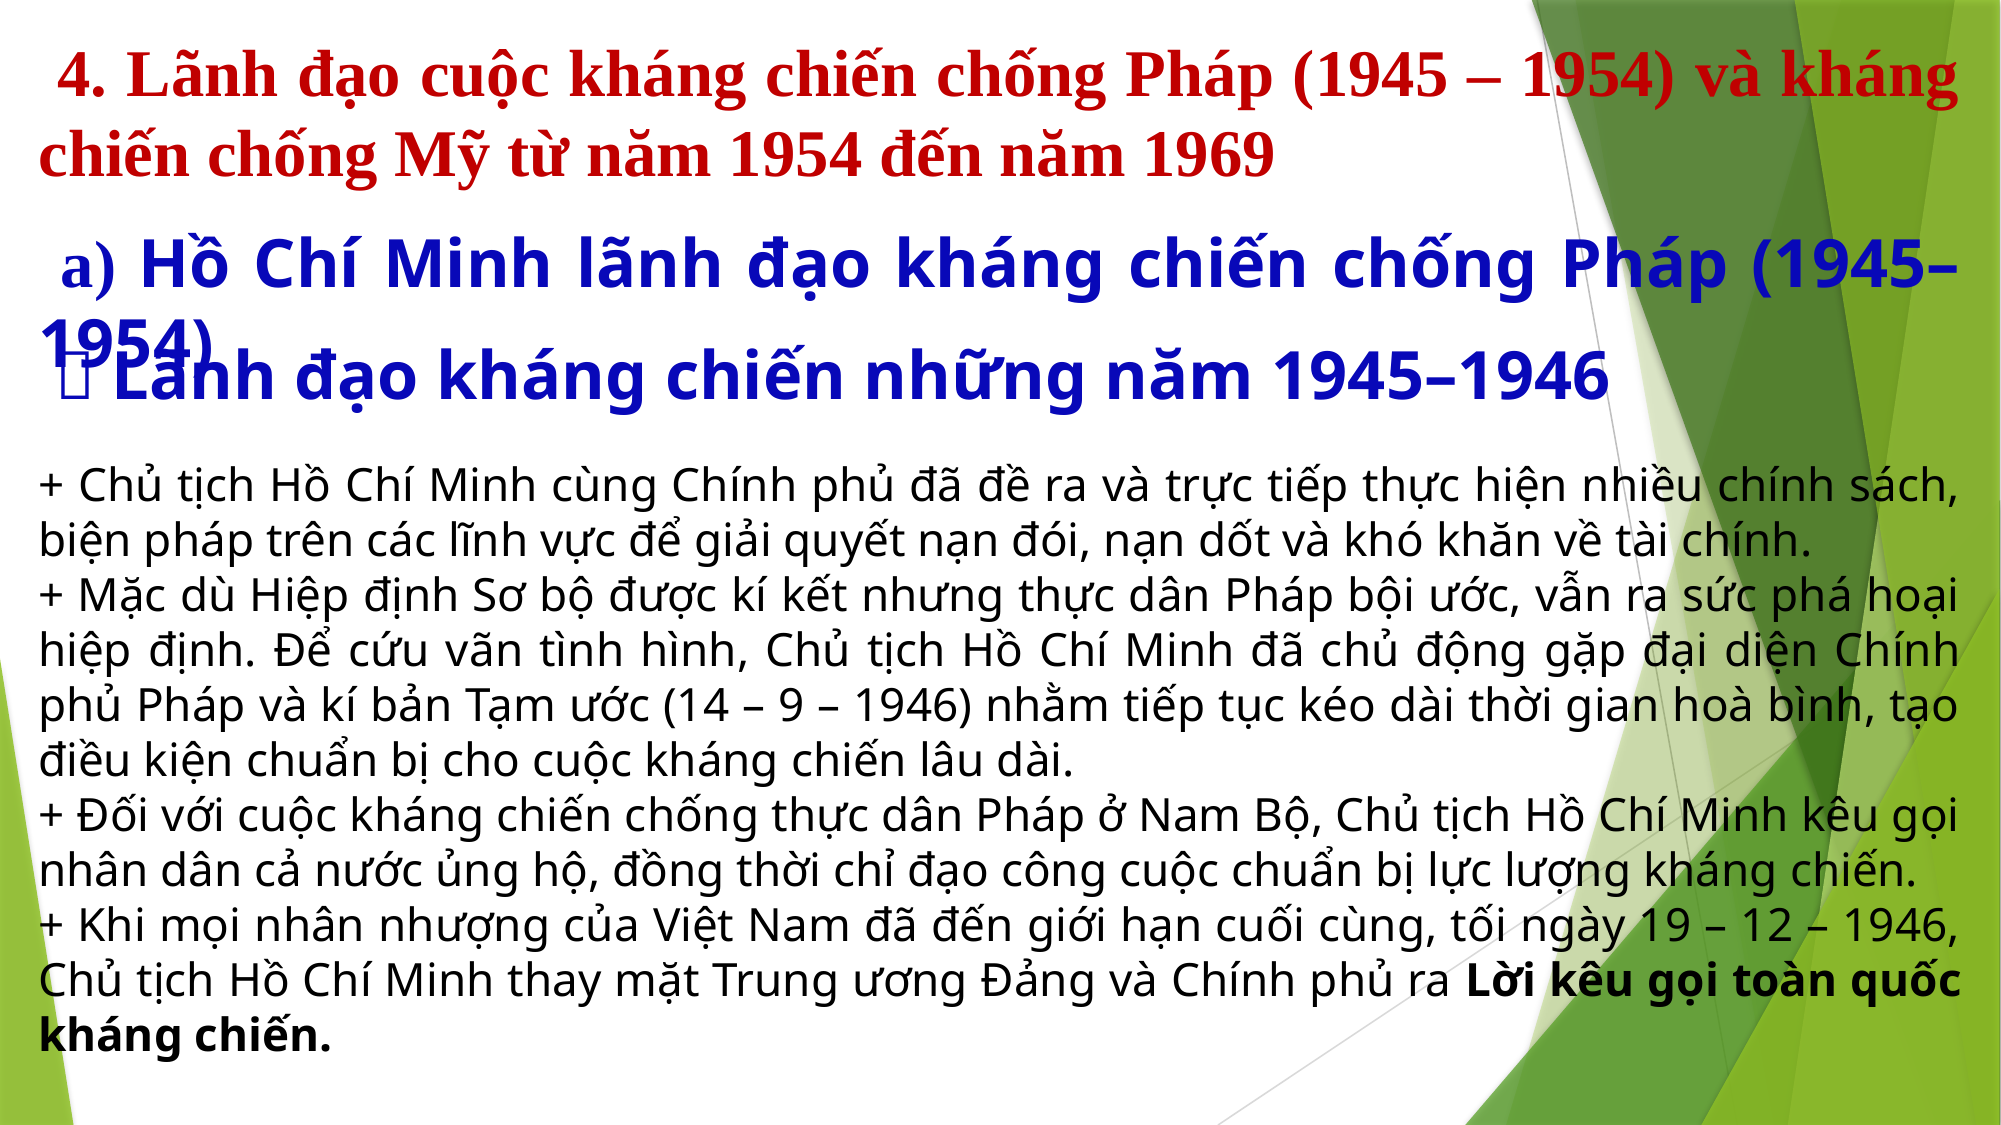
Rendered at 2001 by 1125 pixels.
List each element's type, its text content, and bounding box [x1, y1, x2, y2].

text_box  Lãnh đạo kháng chiến những năm 1945–1946 [23, 324, 1977, 448]
text_box 4. Lãnh đạo cuộc kháng chiến chống Pháp (1945 – 1954) và kháng chiến chống Mỹ từ năm 1954 đến năm 1969 [23, 22, 1977, 212]
text_box + Chủ tịch Hồ Chí Minh cùng Chính phủ đã đề ra và trực tiếp thực hiện nhiều chính sách, biện pháp trên các lĩnh vực để giải quyết nạn đói, nạn dốt và khó khăn về tài chính. + Mặc dù Hiệp định Sơ bộ được kí kết nhưng thực dân Pháp bội ước, vẫn ra sức phá hoại hiệp định. Để cứu vãn tình hình, Chủ tịch Hồ Chí Minh đã chủ động gặp đại diện Chính phủ Pháp và kí bản Tạm ước (14 – 9 – 1946) nhằm tiếp tục kéo dài thời gian hoà bình, tạo điều kiện chuẩn bị cho cuộc kháng chiến lâu dài. + Đối với cuộc kháng chiến chống thực dân Pháp ở Nam Bộ, Chủ tịch Hồ Chí Minh kêu gọi nhân dân cả nước ủng hộ, đồng thời chỉ đạo công cuộc chuẩn bị lực lượng kháng chiến. + Khi mọi nhân nhượng của Việt Nam đã đến giới hạn cuối cùng, tối ngày 19 – 12 – 1946, Chủ tịch Hồ Chí Minh thay mặt Trung ương Đảng và Chính phủ ra Lời kêu gọi toàn quốc kháng chiến. [23, 448, 1977, 1069]
text_box a) Hồ Chí Minh lãnh đạo kháng chiến chống Pháp (1945–1954) [23, 212, 1977, 324]
